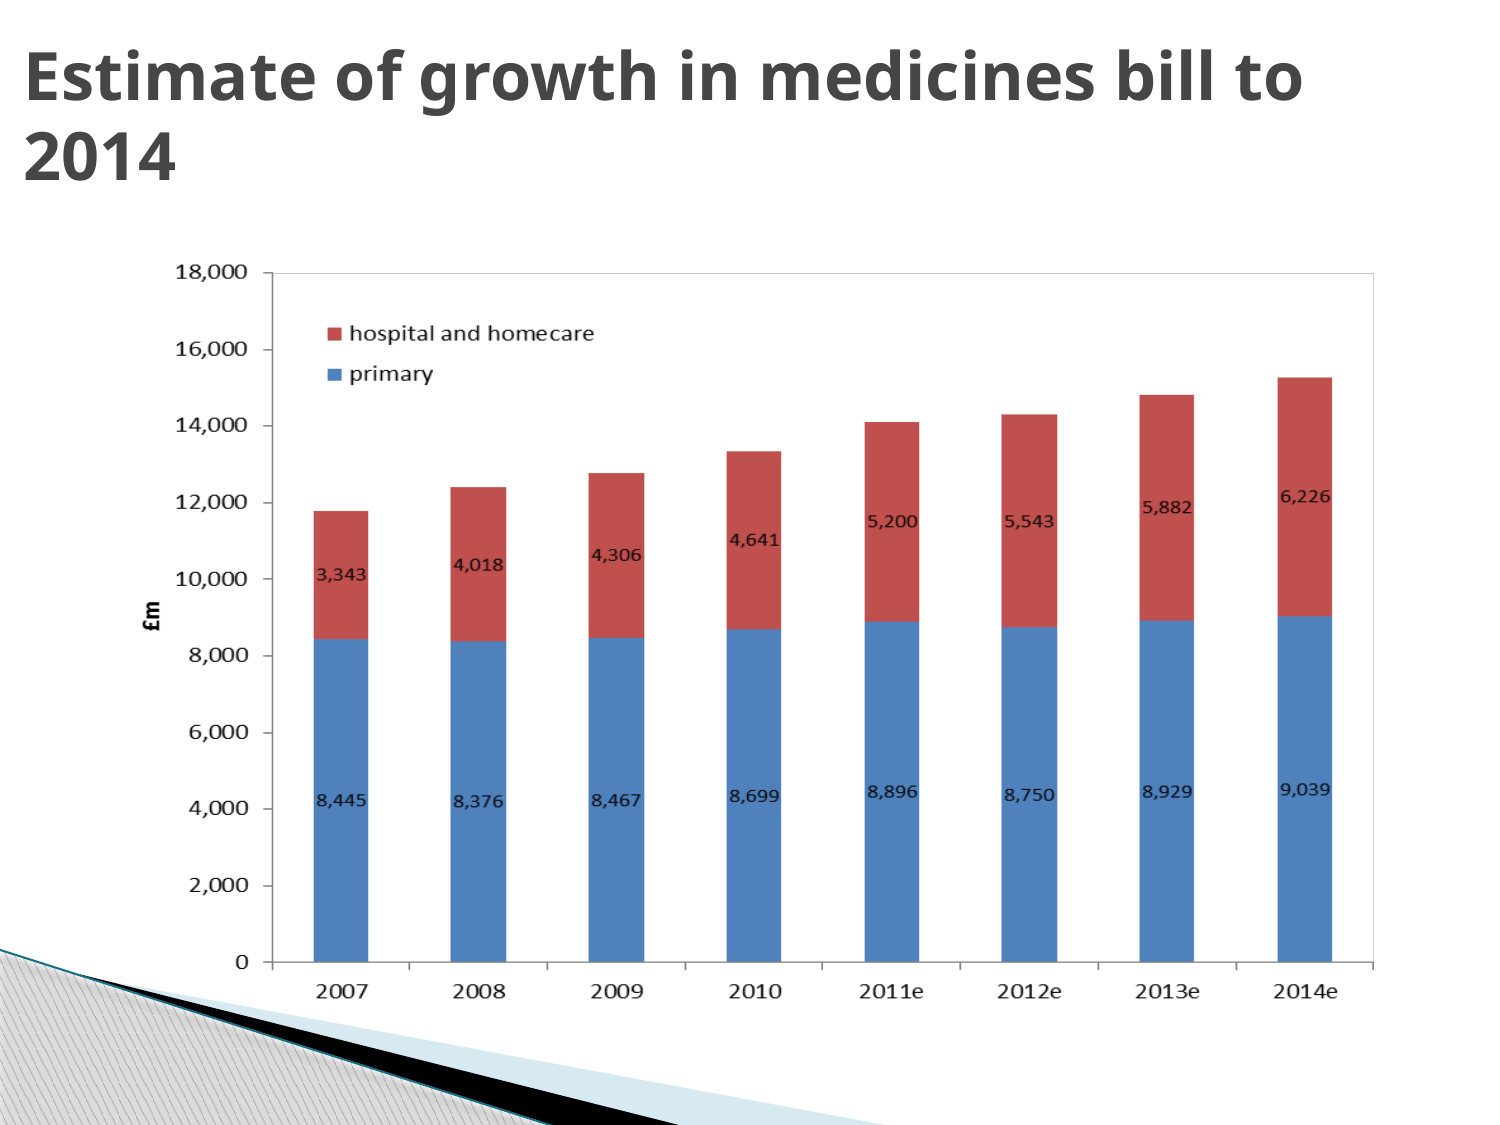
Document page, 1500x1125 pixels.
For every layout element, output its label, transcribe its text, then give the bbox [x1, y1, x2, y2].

title Estimate of growth in medicines bill to 2014 [8, 18, 1388, 210]
picture [114, 231, 1412, 1045]
